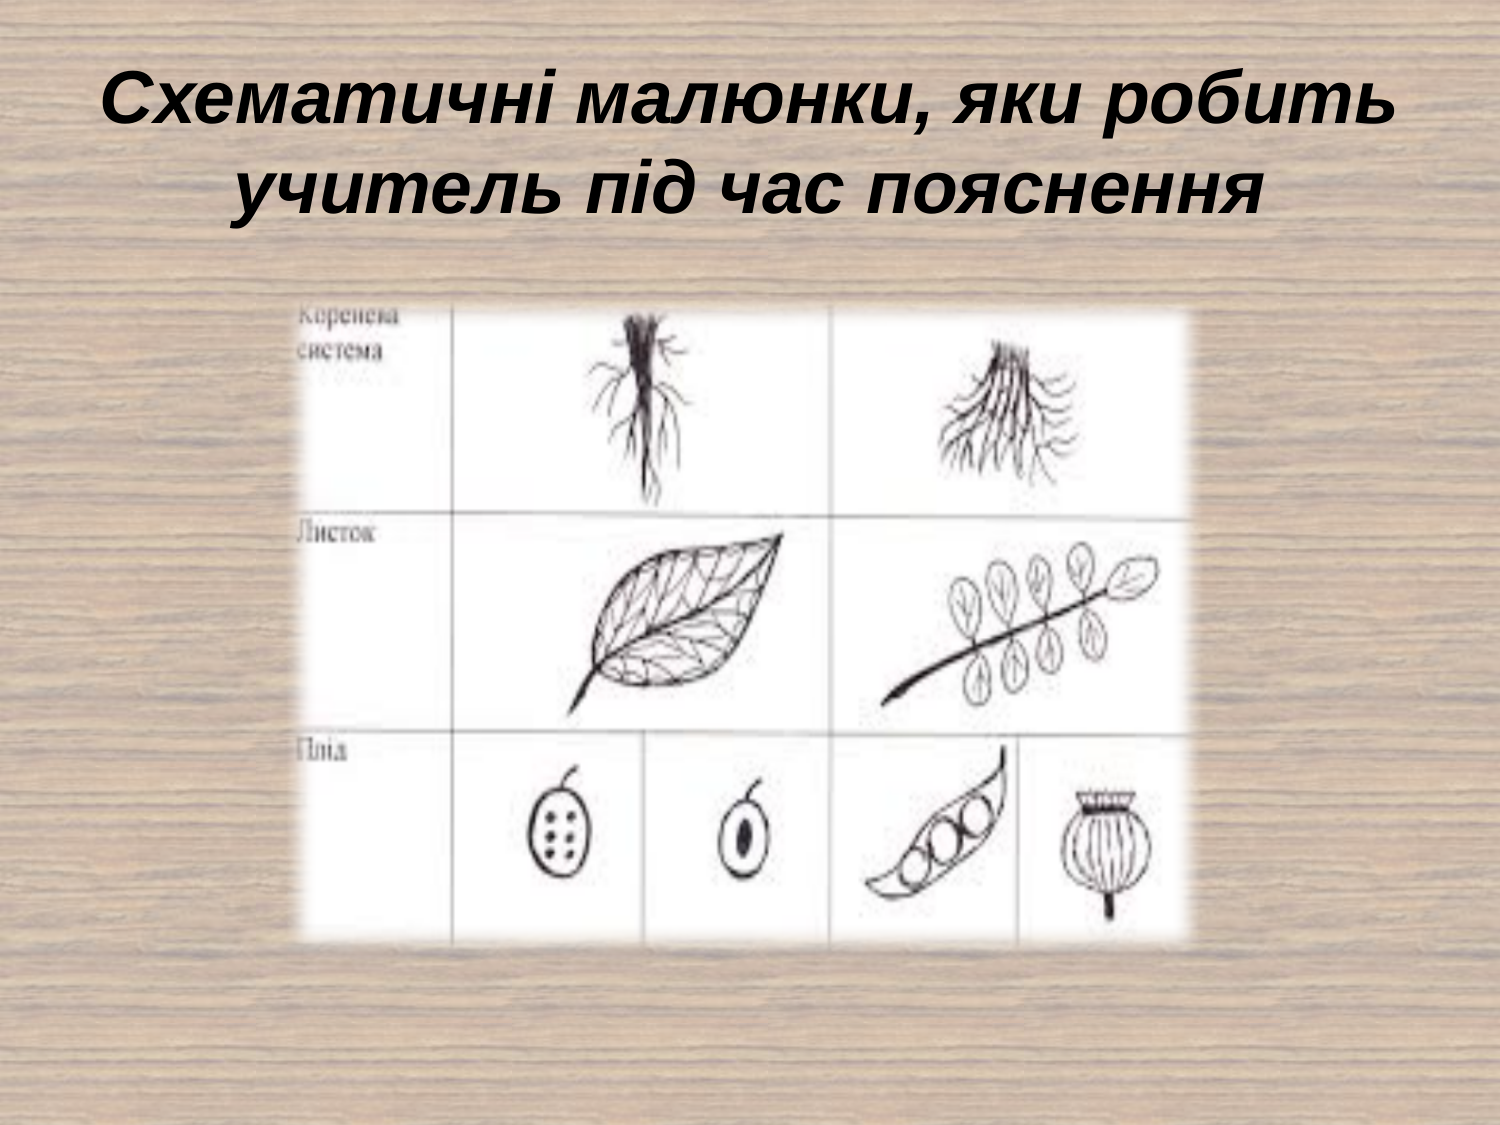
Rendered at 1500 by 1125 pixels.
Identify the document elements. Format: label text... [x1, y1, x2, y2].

title Схематичні малюнки, яки робить учитель під час пояснення [75, 45, 1425, 233]
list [280, 292, 1208, 962]
